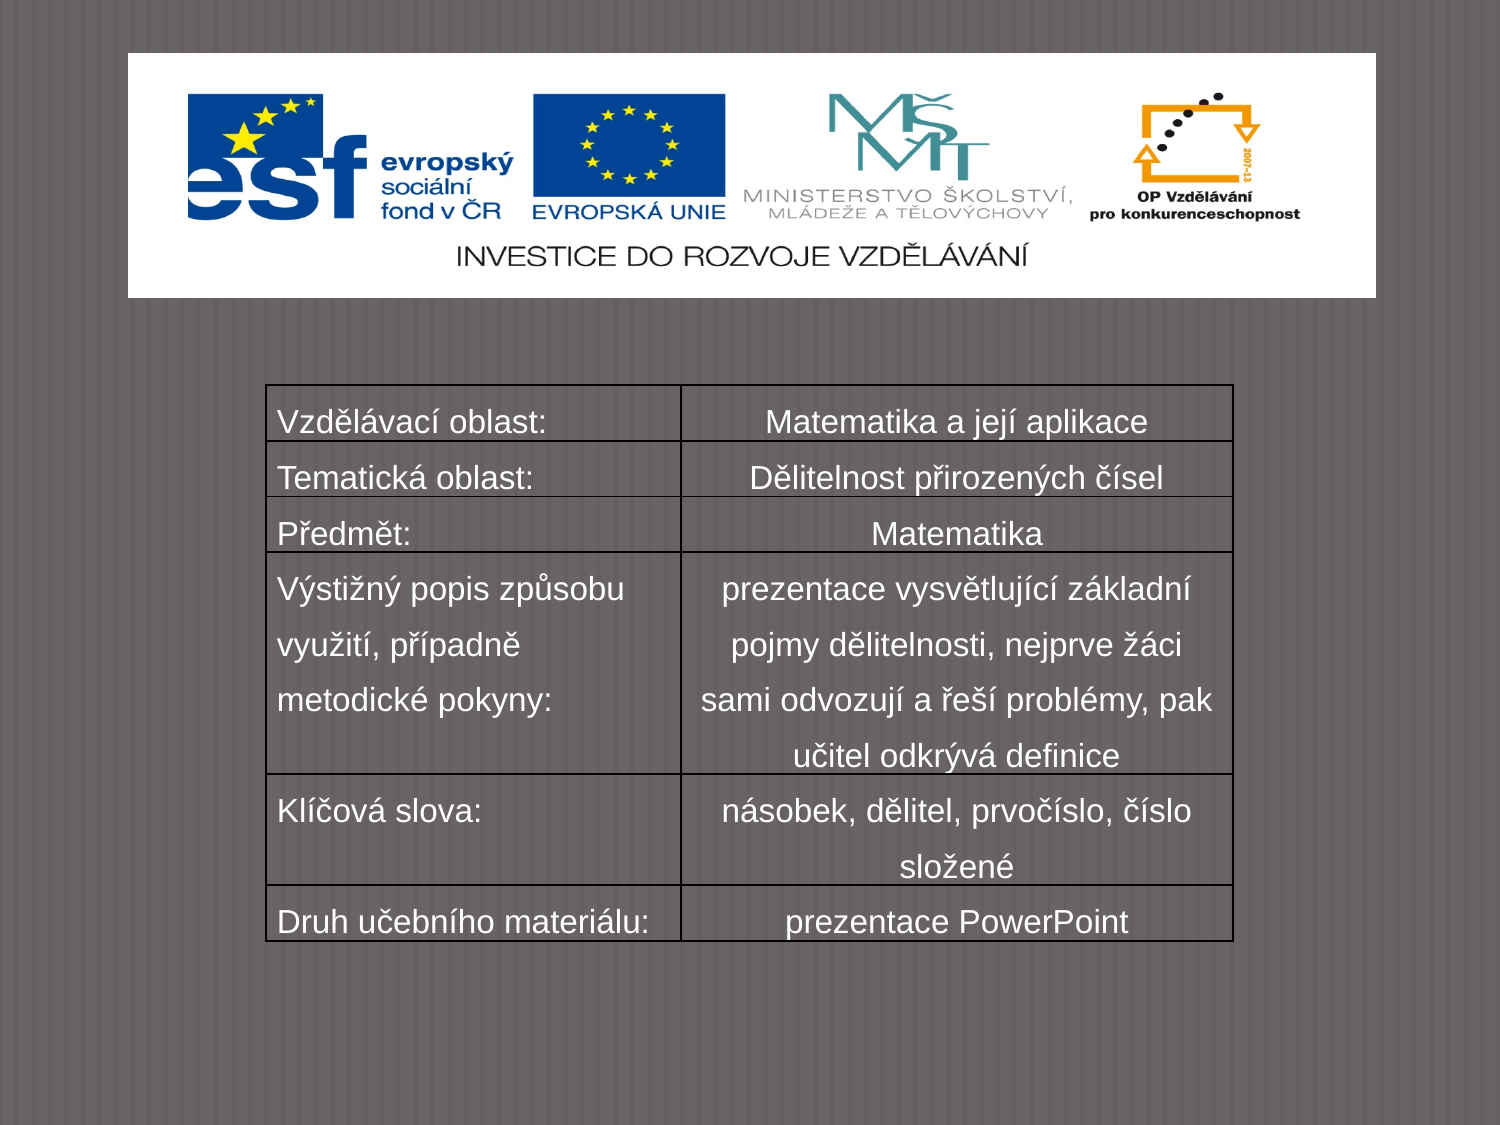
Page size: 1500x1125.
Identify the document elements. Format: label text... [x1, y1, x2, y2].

table_cell Matematika [682, 497, 1232, 551]
table_cell Klíčová slova: [267, 775, 680, 884]
table_cell prezentace PowerPoint [682, 886, 1232, 940]
picture [128, 53, 1377, 299]
table_cell Výstižný popis způsobu využití, případně metodické pokyny: [267, 553, 680, 773]
table_cell Druh učebního materiálu: [267, 886, 680, 940]
table_cell prezentace vysvětlující základní pojmy dělitelnosti, nejprve žáci sami odvozují a řeší problémy, pak učitel odkrývá definice [682, 553, 1232, 773]
table_cell Předmět: [267, 497, 680, 551]
table_cell násobek, dělitel, prvočíslo, číslo složené [682, 775, 1232, 884]
table_header Matematika a její aplikace [682, 386, 1232, 440]
table_cell Dělitelnost přirozených čísel [682, 442, 1232, 496]
table_header Vzdělávací oblast: [267, 386, 680, 440]
table_cell Tematická oblast: [267, 442, 680, 496]
